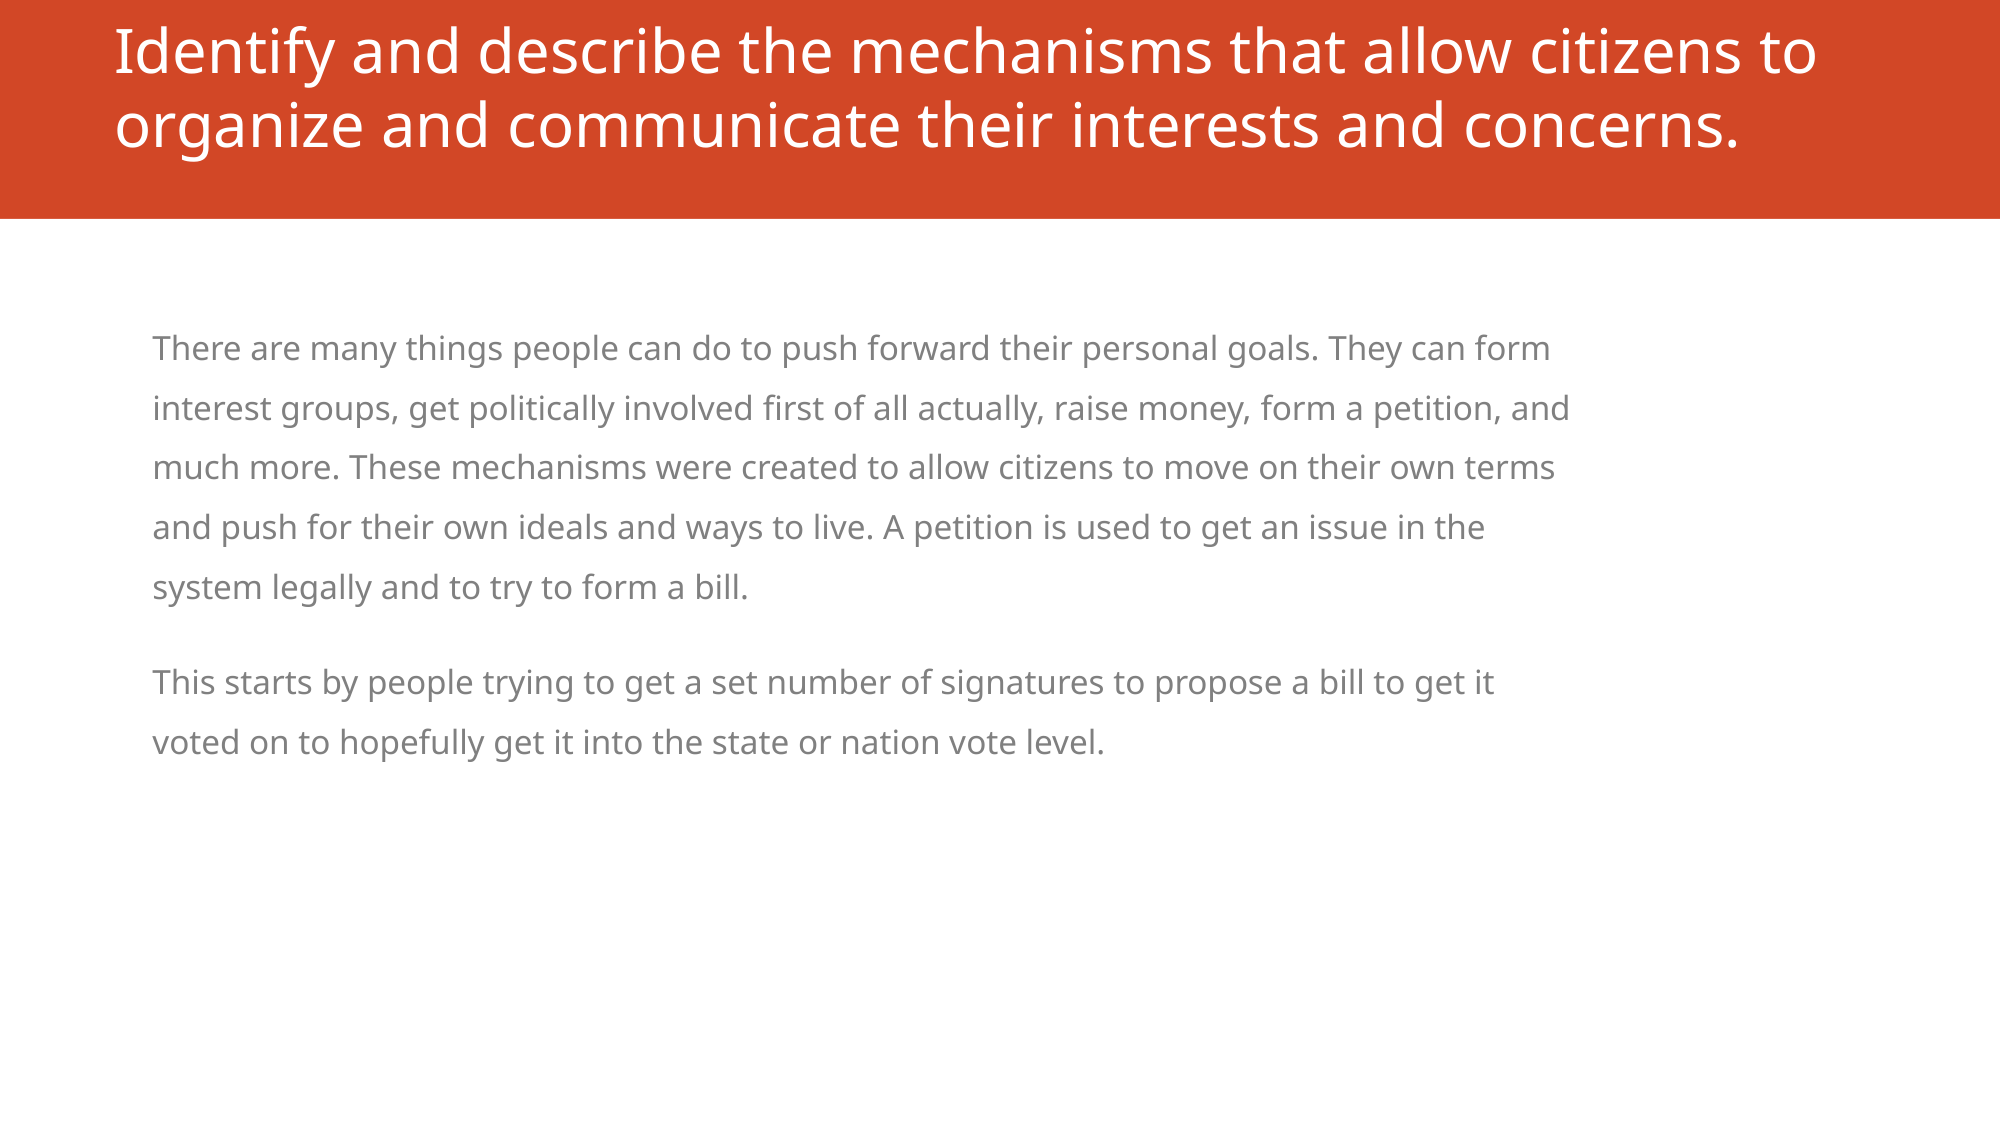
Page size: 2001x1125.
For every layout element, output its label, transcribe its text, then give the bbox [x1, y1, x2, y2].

list There are many things people can do to push forward their personal goals. They can form interest groups, get politically involved first of all actually, raise money, form a petition, and much more. These mechanisms were created to allow citizens to move on their own terms and push for their own ideals and ways to live. A petition is used to get an issue in the system legally and to try to form a bill. This starts by people trying to get a set number of signatures to propose a bill to get it voted on to hopefully get it into the state or nation vote level. [137, 299, 1598, 1014]
title Identify and describe the mechanisms that allow citizens to organize and communicate their interests and concerns. [99, 0, 1863, 315]
